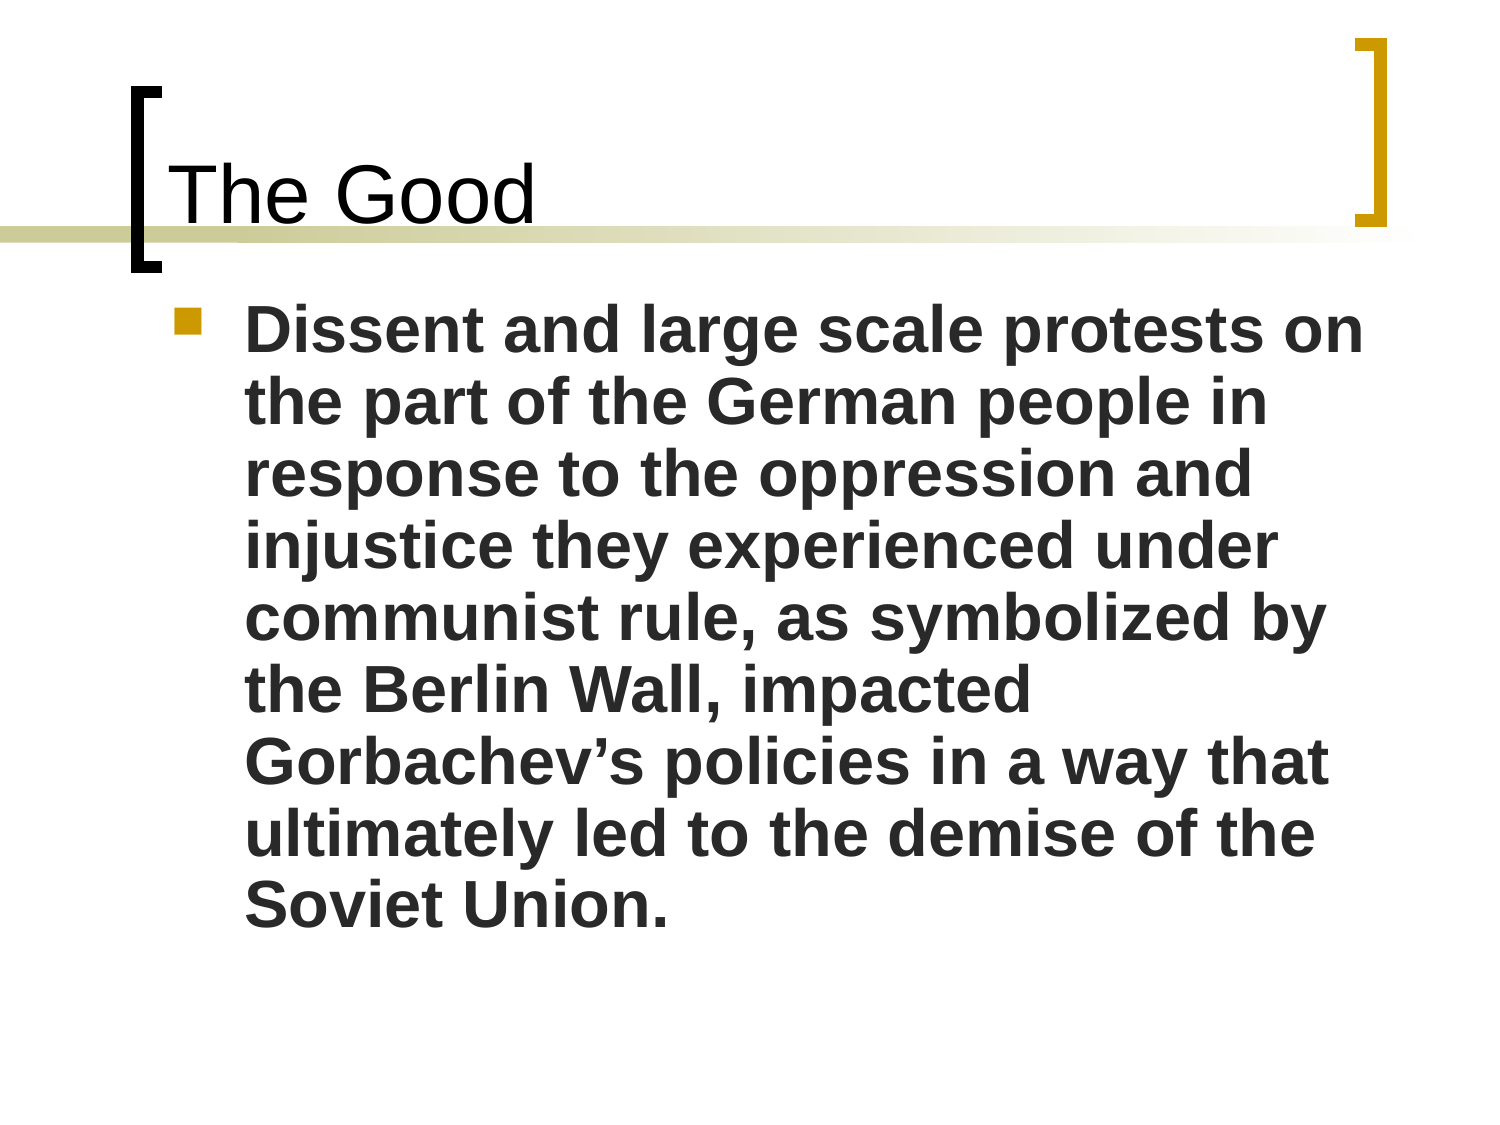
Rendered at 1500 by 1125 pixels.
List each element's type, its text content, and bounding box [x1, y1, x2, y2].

title The Good [152, 15, 1328, 248]
list Dissent and large scale protests on the part of the German people in response to the oppression and injustice they experienced under communist rule, as symbolized by the Berlin Wall, impacted Gorbachev’s policies in a way that ultimately led to the demise of the Soviet Union. [155, 287, 1413, 1001]
